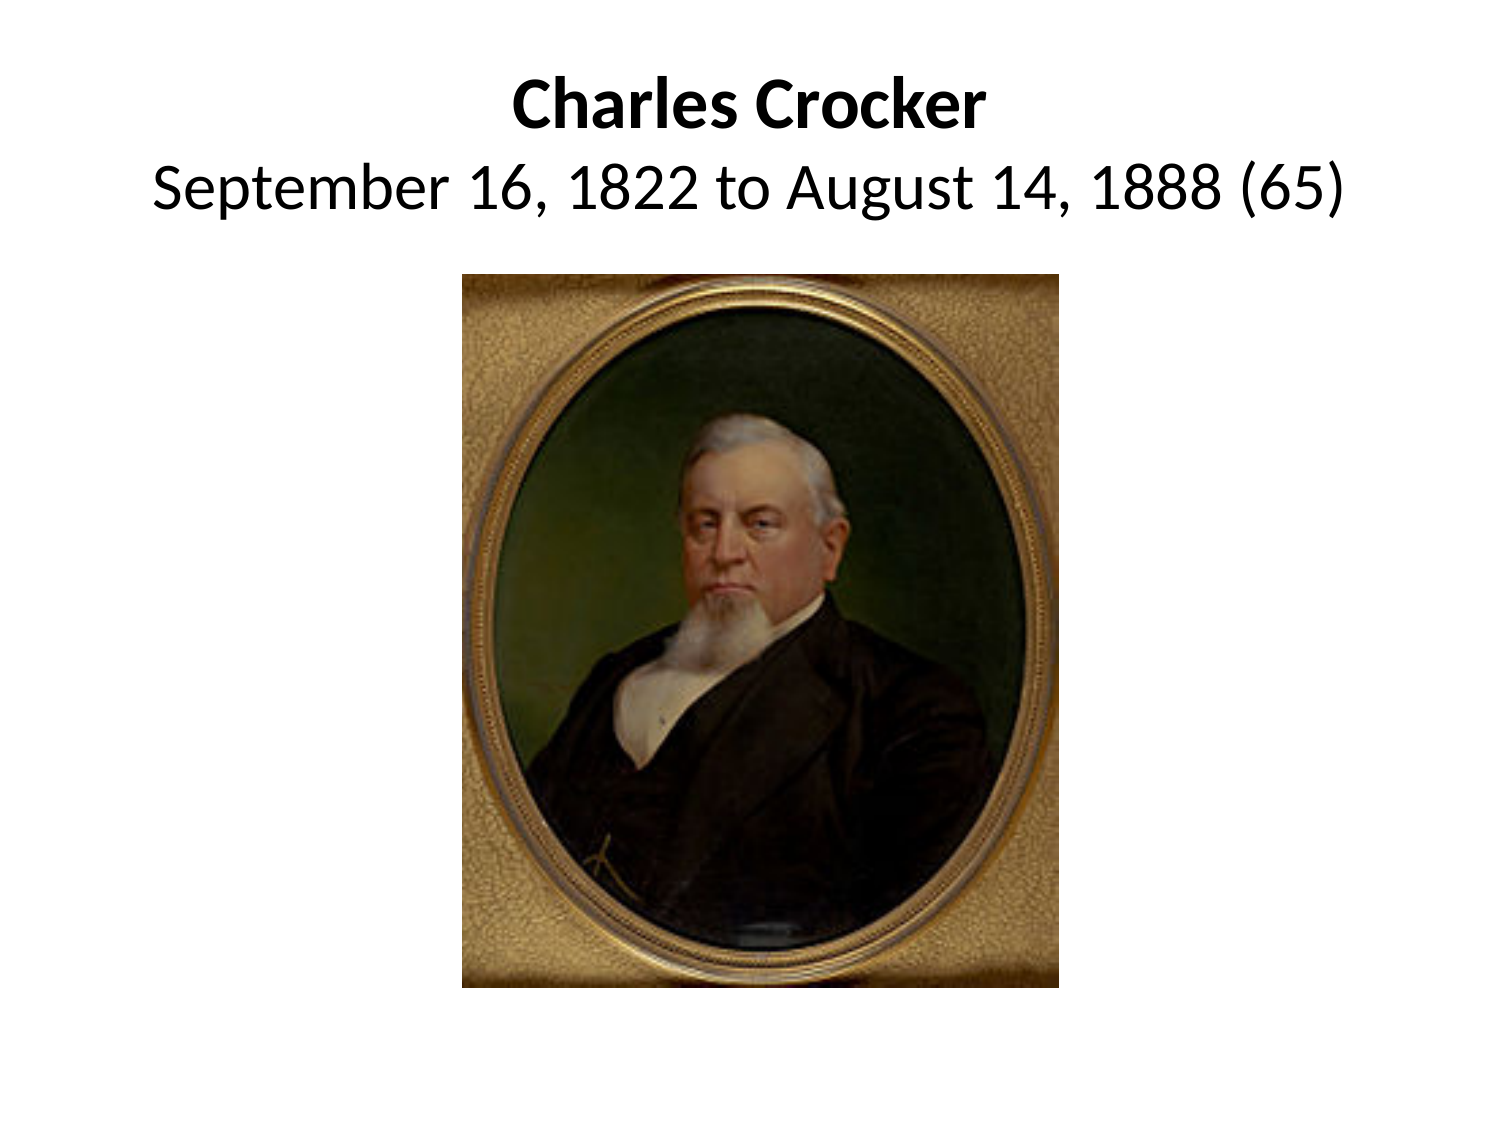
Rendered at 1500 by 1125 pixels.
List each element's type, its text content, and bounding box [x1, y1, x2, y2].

title Charles Crocker September 16, 1822 to August 14, 1888 (65) [75, 45, 1425, 233]
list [462, 274, 1059, 988]
